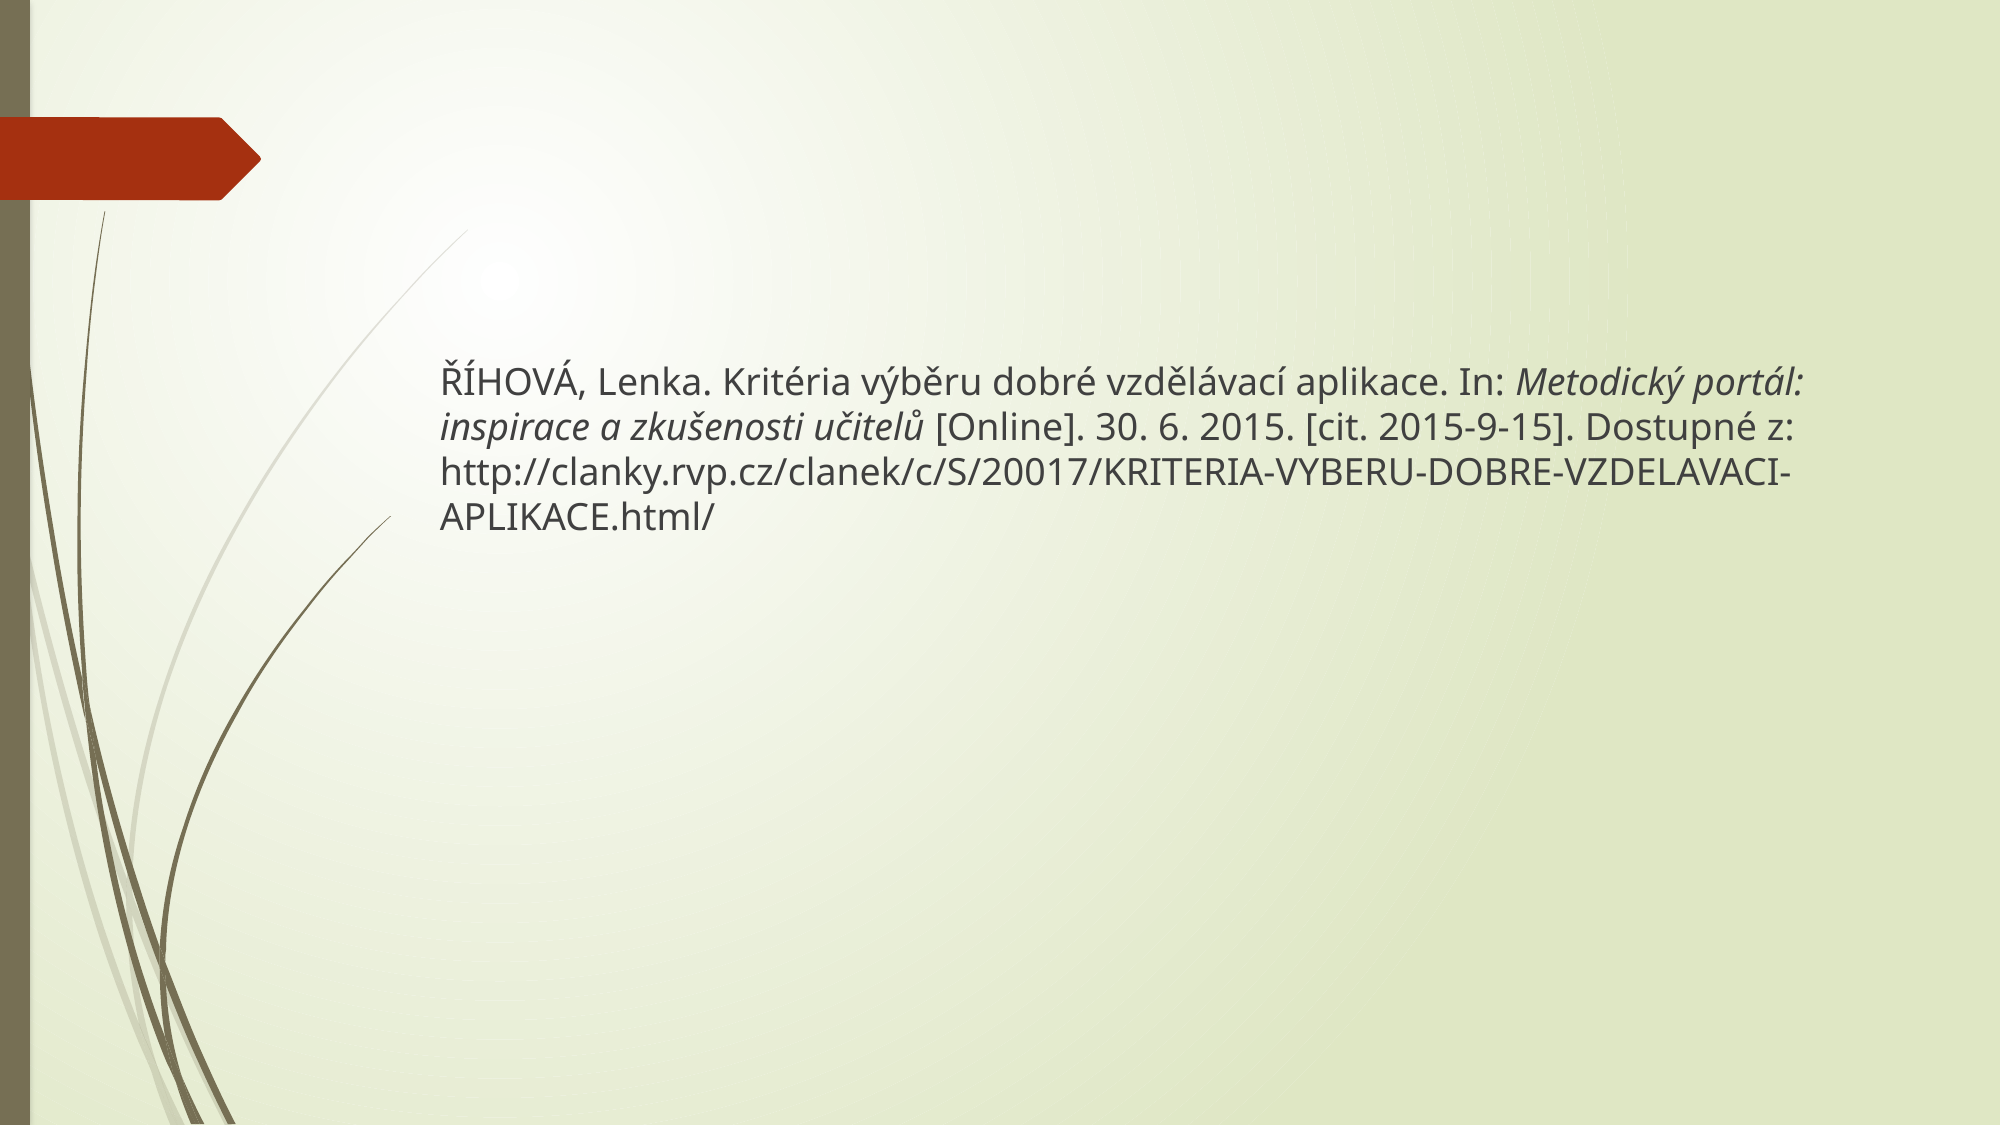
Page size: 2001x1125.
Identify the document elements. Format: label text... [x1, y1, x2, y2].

list ŘÍHOVÁ, Lenka. Kritéria výběru dobré vzdělávací aplikace. In: Metodický portál: inspirace a zkušenosti učitelů [Online]. 30. 6. 2015. [cit. 2015-9-15]. Dostupné z: http://clanky.rvp.cz/clanek/c/S/20017/KRITERIA-VYBERU-DOBRE-VZDELAVACI-APLIKACE.html/ [424, 350, 1888, 970]
